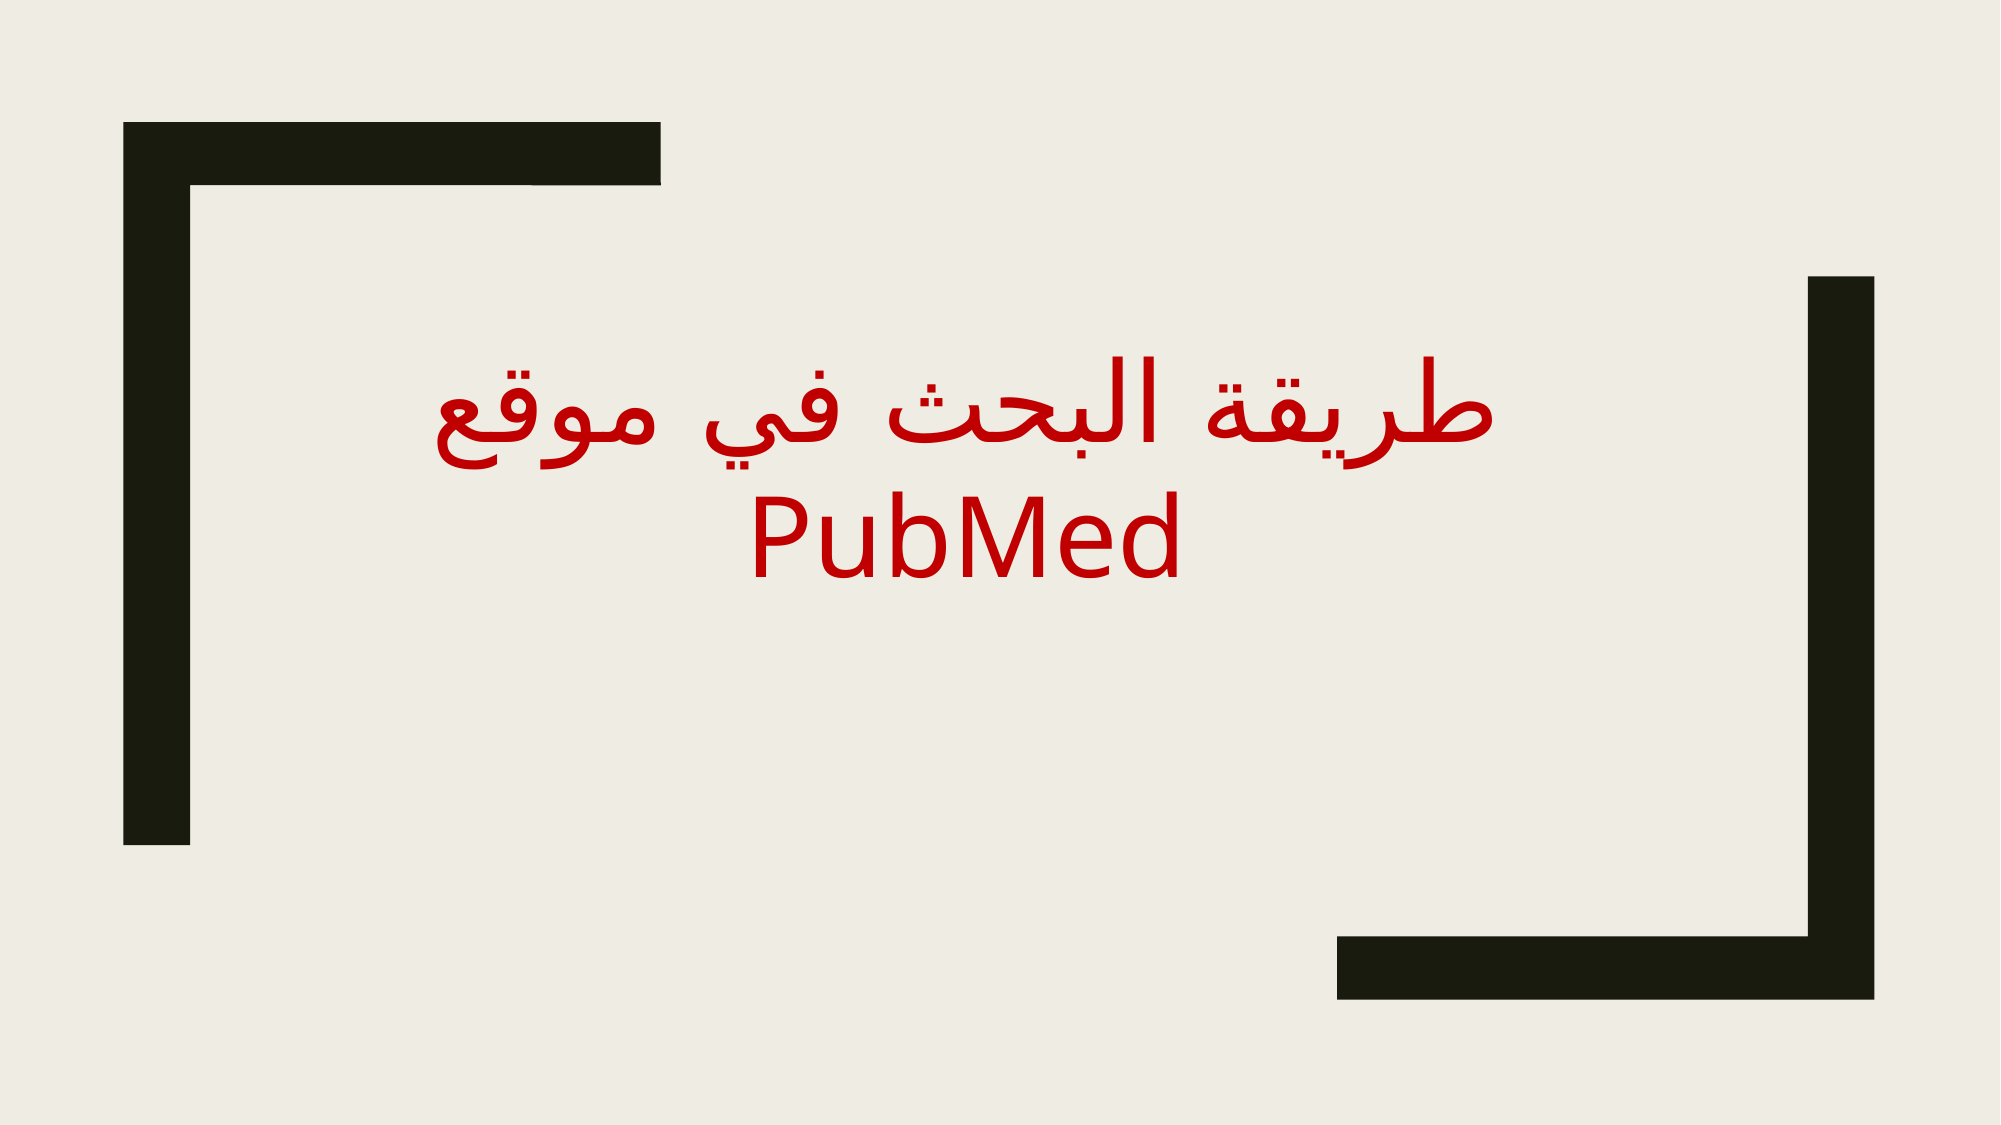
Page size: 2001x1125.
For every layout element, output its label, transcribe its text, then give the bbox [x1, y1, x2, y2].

text_box طريقة البحث في موقع PubMed [310, 322, 1623, 608]
